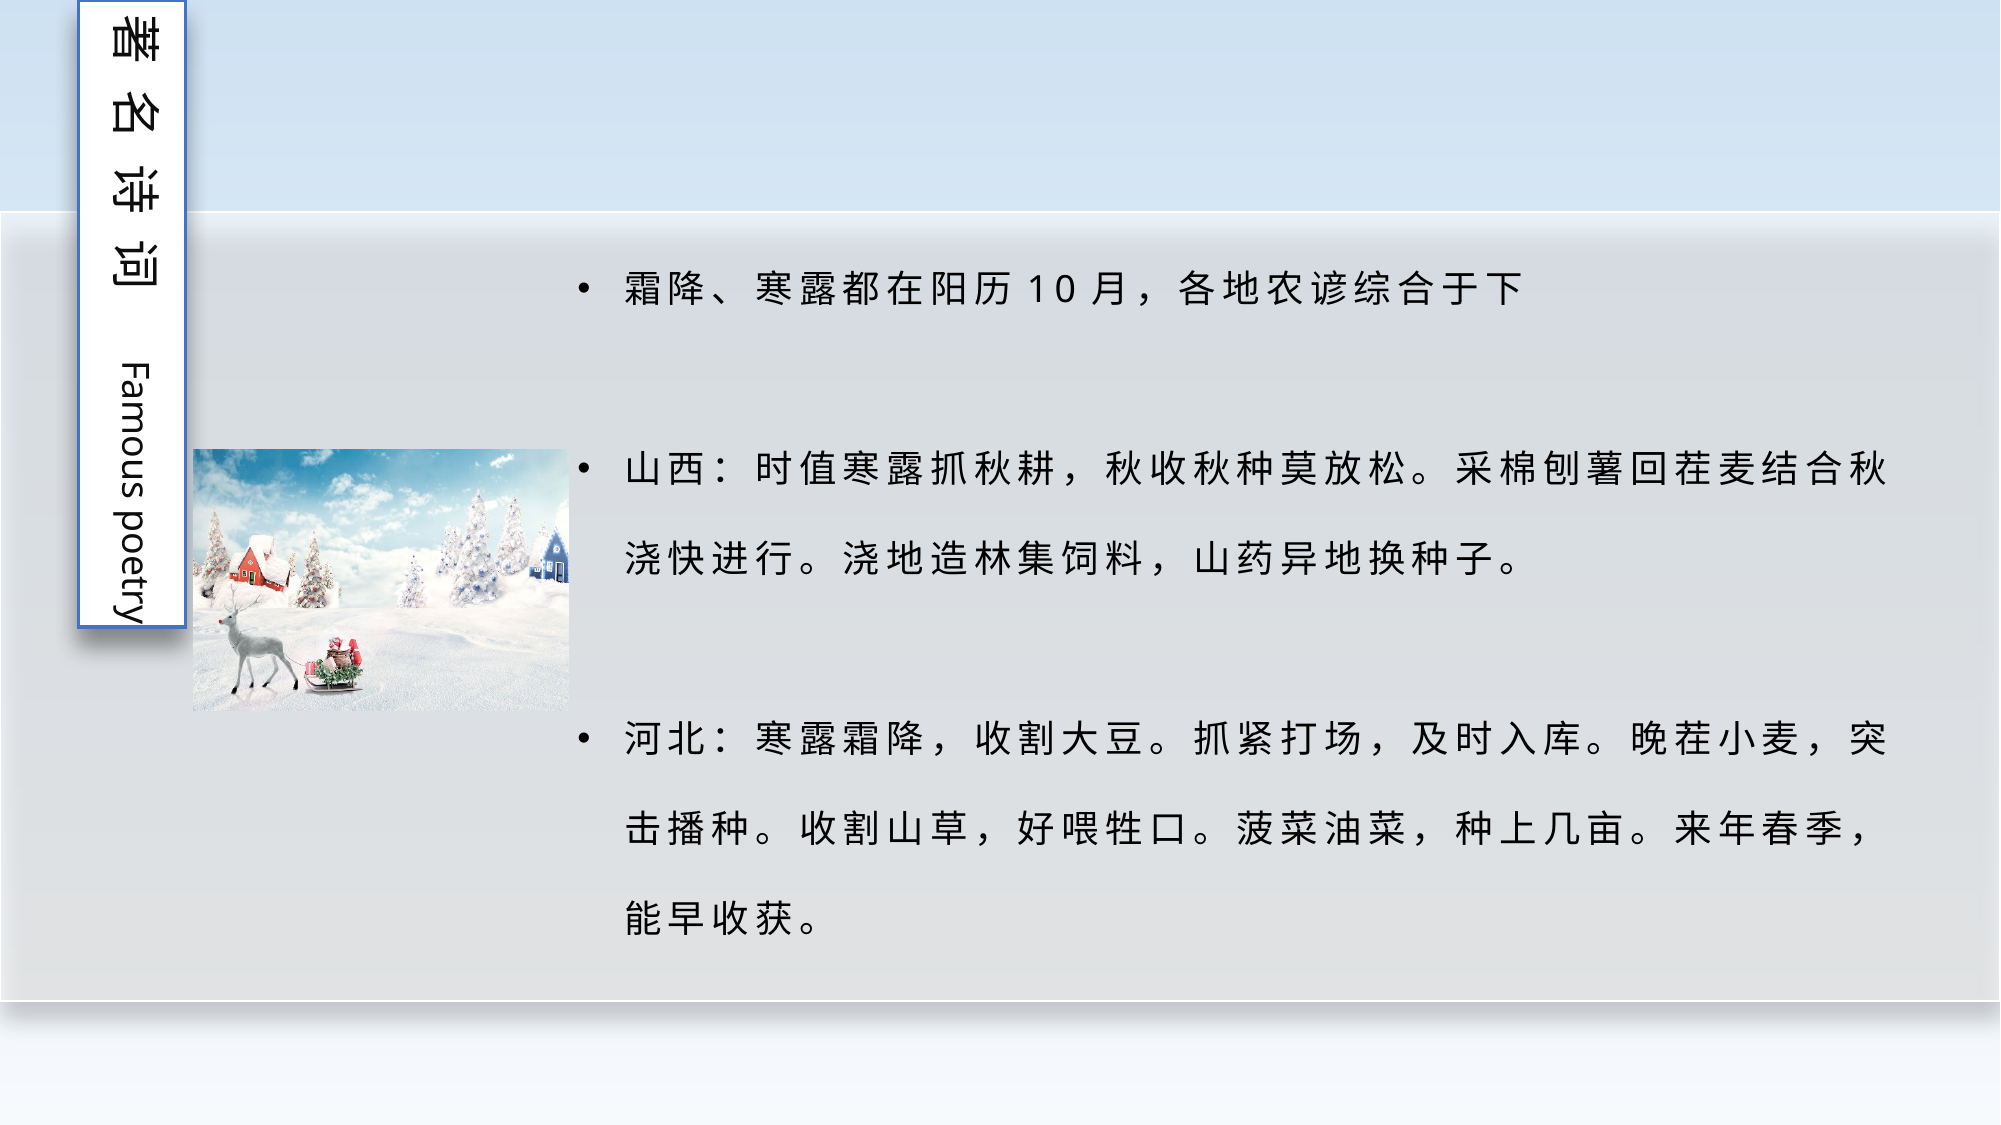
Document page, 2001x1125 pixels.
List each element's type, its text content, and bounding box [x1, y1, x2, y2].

text_box [0, 211, 562, 1002]
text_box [78, 0, 205, 675]
text_box 霜降、寒露都在阳历10月，各地农谚综合于下 山西：时值寒露抓秋耕，秋收秋种莫放松。采棉刨薯回茬麦结合秋浇快进行。浇地造林集饲料，山药异地换种子。 河北：寒露霜降，收割大豆。抓紧打场，及时入库。晚茬小麦，突击播种。收割山草，好喂牲口。菠菜油菜，种上几亩。来年春季，能早收获。 [562, 212, 1943, 1125]
text_box [205, 211, 2000, 1002]
picture [193, 449, 569, 711]
